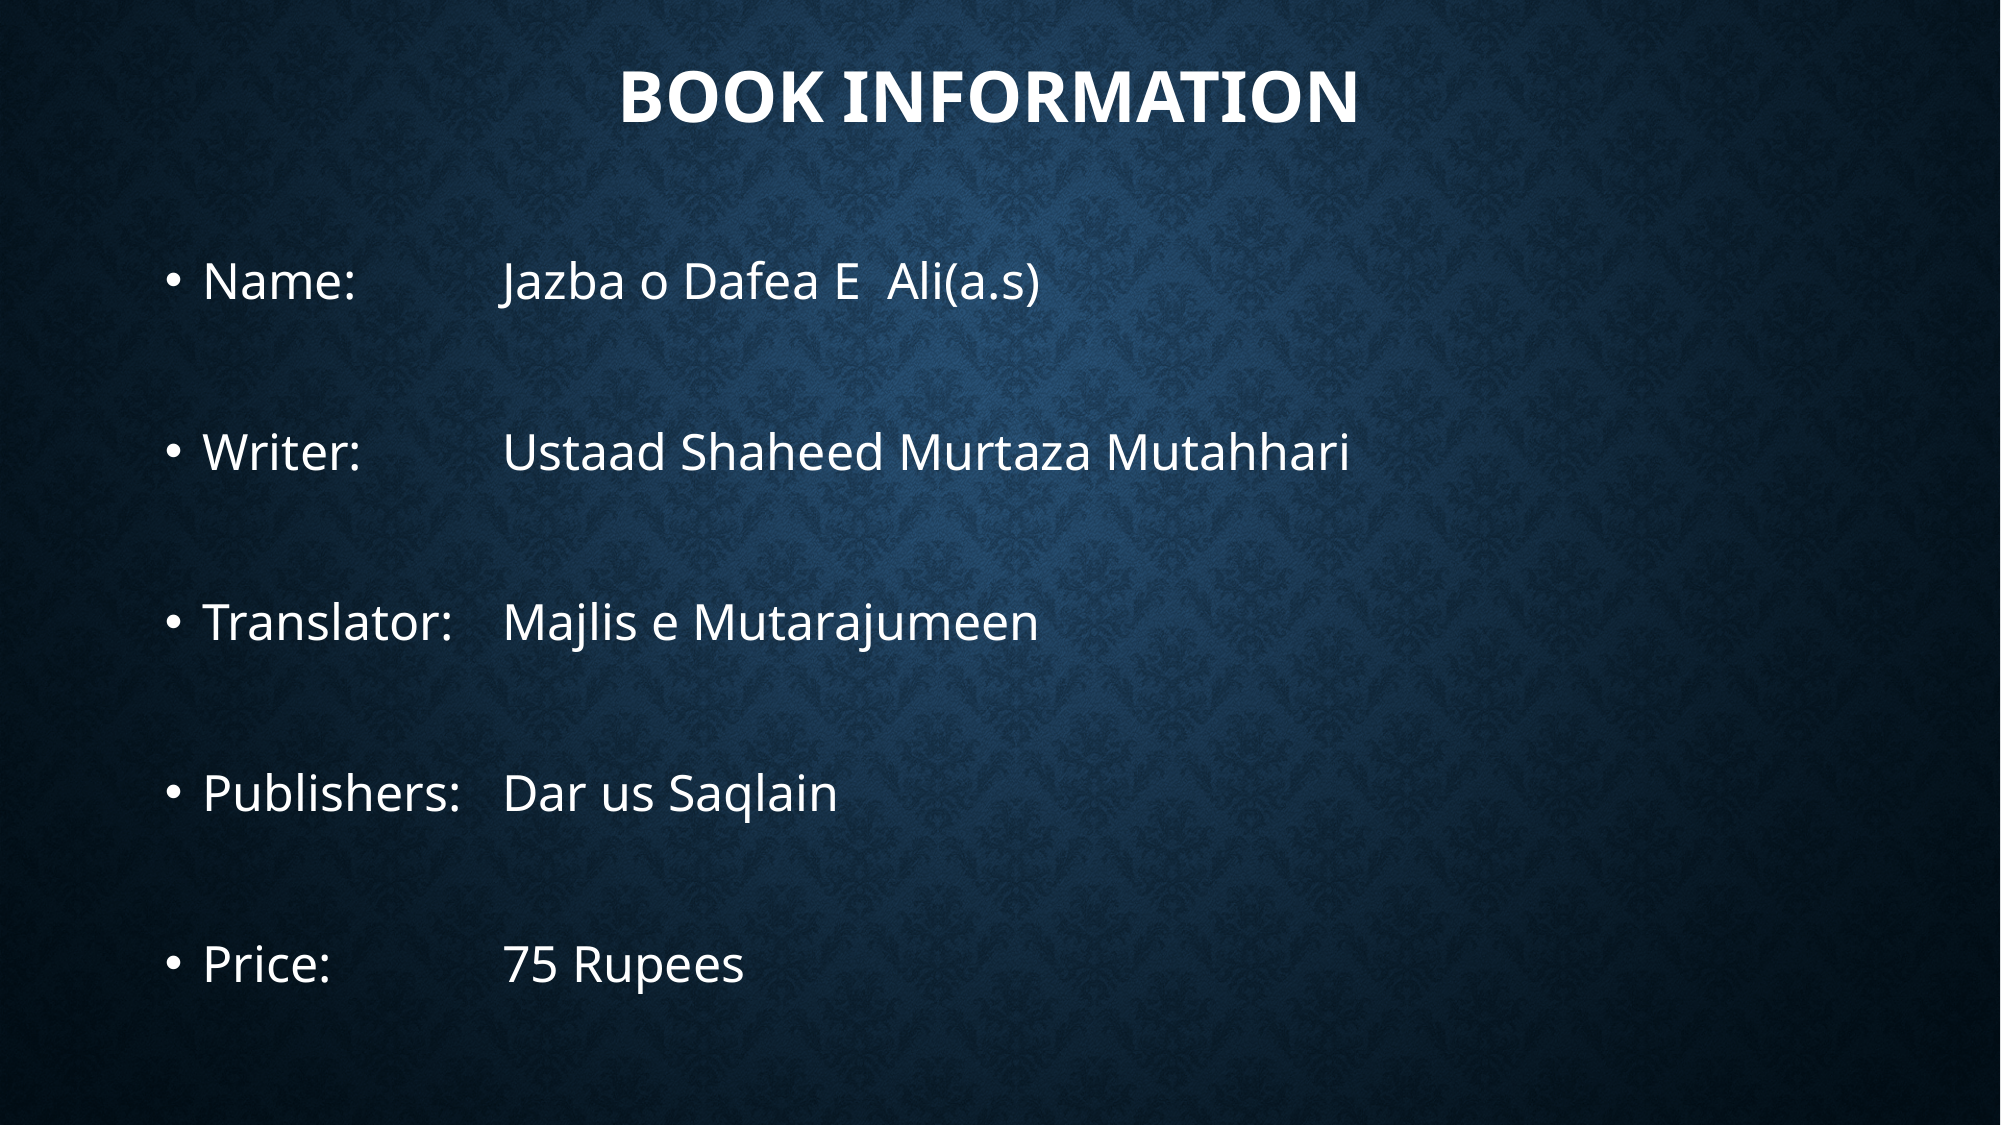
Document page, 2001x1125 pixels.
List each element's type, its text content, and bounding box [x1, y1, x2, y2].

list Name: Jazba o Dafea E Ali(a.s) Writer: Ustaad Shaheed Murtaza Mutahhari Translator: Majlis e Mutarajumeen Publishers: Dar us Saqlain Price: 75 Rupees [149, 151, 1849, 1079]
title Book INFORMATION [149, 47, 1831, 151]
